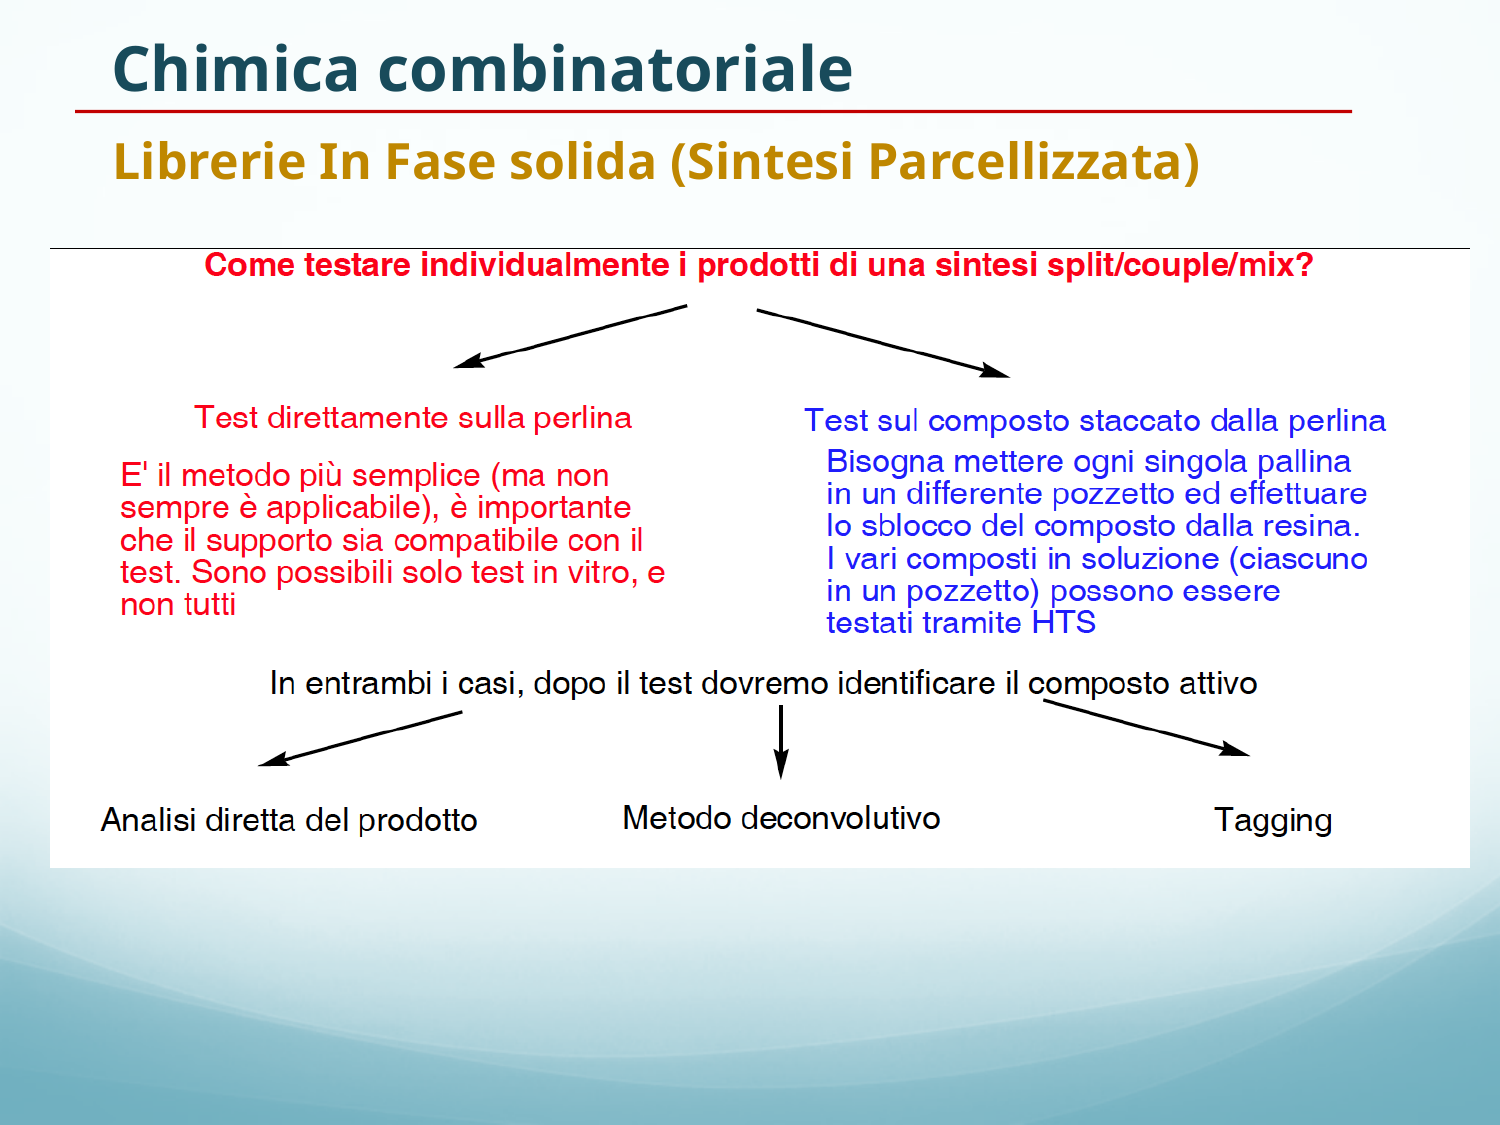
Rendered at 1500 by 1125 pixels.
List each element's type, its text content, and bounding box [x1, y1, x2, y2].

picture [50, 247, 1470, 869]
text_box Chimica combinatoriale [96, 21, 870, 111]
text_box Librerie In Fase solida (Sintesi Parcellizzata) [97, 122, 1216, 198]
